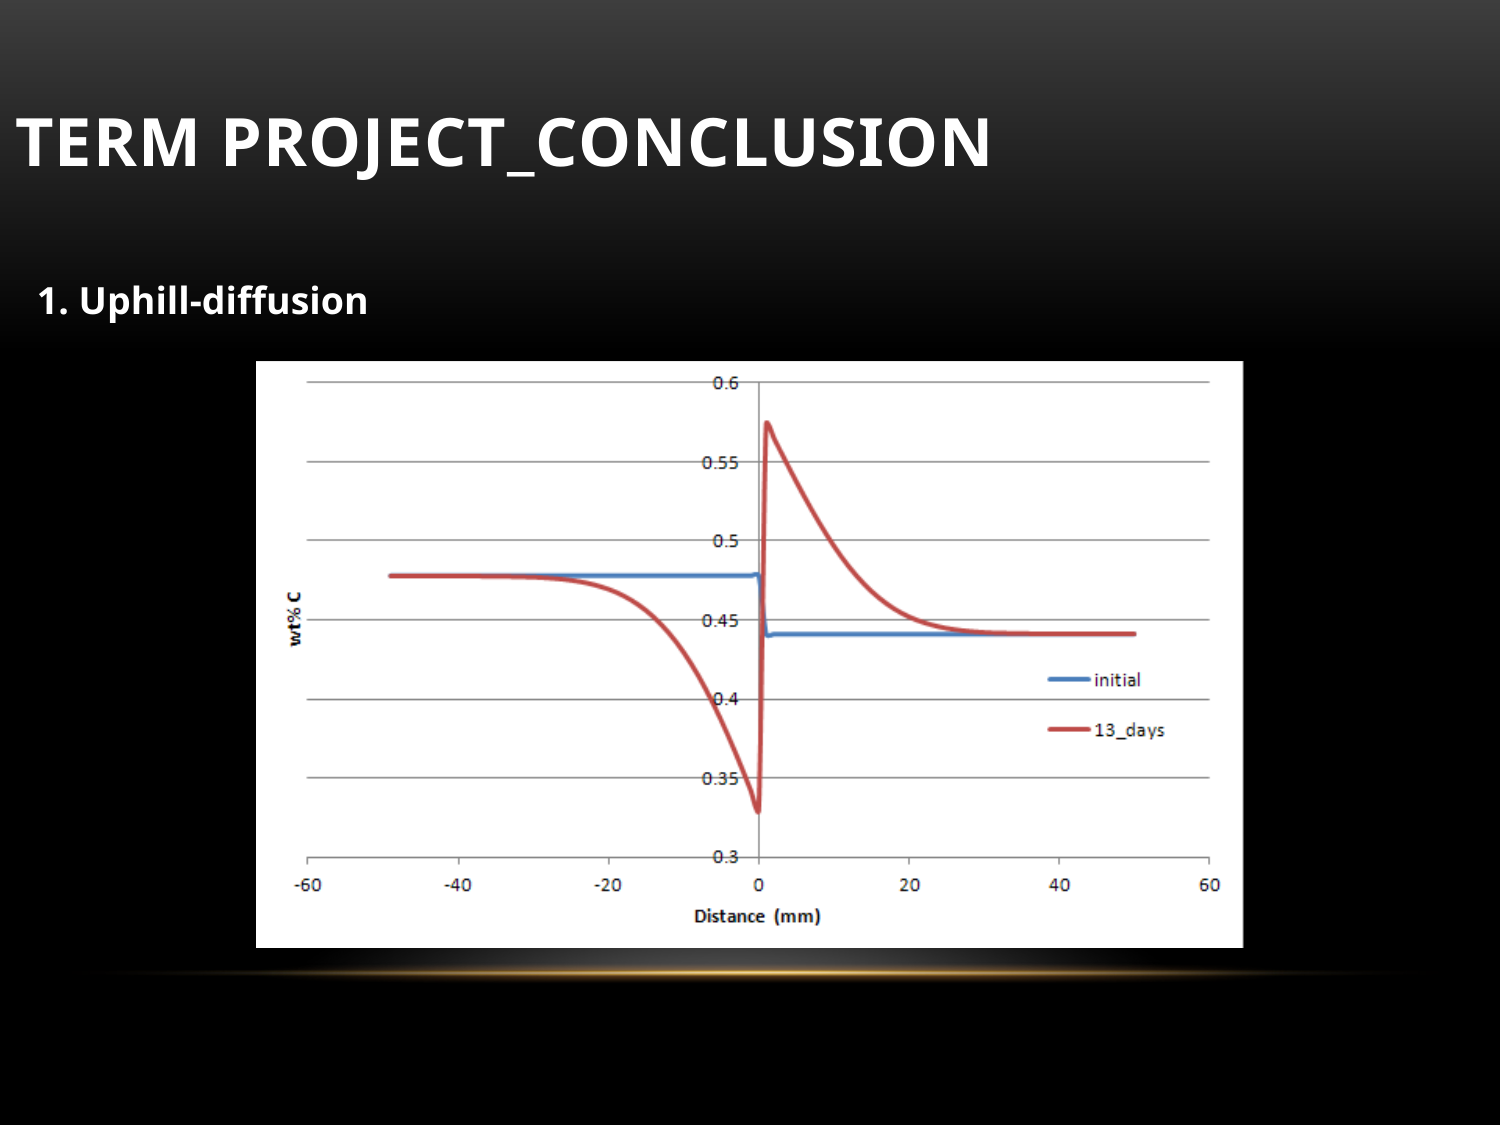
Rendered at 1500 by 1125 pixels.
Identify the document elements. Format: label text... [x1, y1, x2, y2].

text_box 1. Uphill-diffusion [22, 270, 385, 330]
text_box Term project_conclusion [0, 0, 1300, 188]
picture [0, 0, 1500, 1125]
